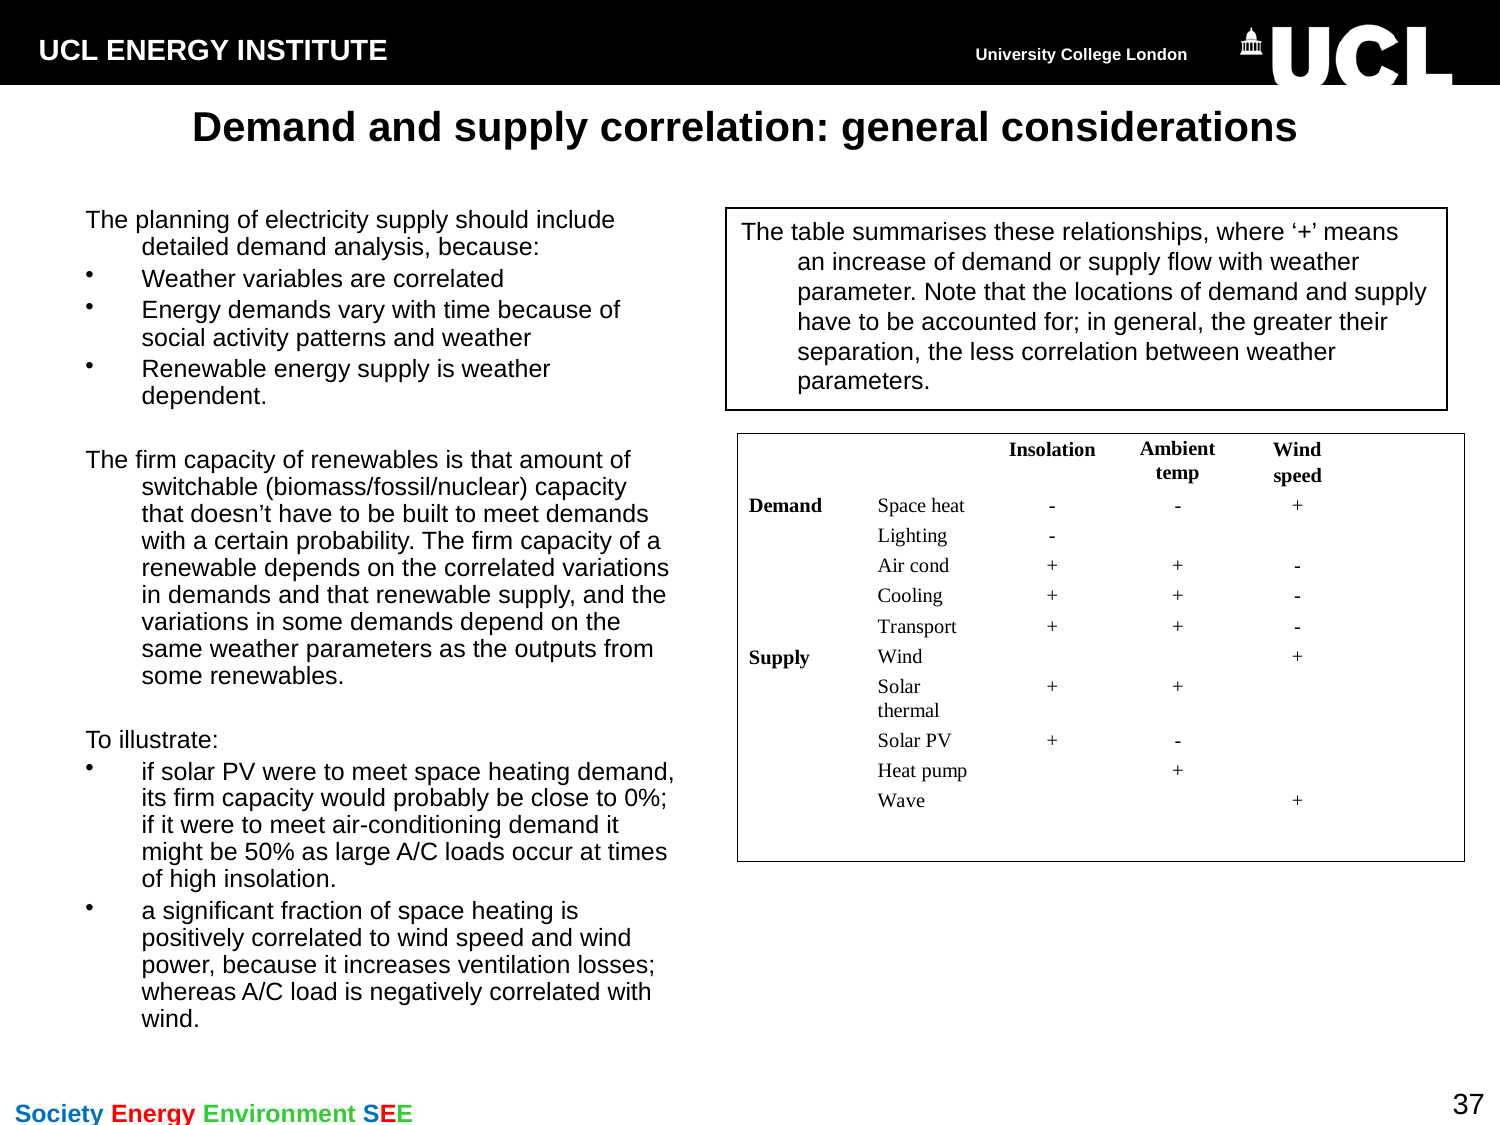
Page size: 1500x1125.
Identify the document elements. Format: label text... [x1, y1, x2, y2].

picture [0, 0, 1500, 85]
list The planning of electricity supply should include detailed demand analysis, because: Weather variables are correlated Energy demands vary with time because of social activity patterns and weather Renewable energy supply is weather dependent. The firm capacity of renewables is that amount of switchable (biomass/fossil/nuclear) capacity that doesn’t have to be built to meet demands with a certain probability. The firm capacity of a renewable depends on the correlated variations in demands and that renewable supply, and the variations in some demands depend on the same weather parameters as the outputs from some renewables. To illustrate: if solar PV were to meet space heating demand, its firm capacity would probably be close to 0%; if it were to meet air-conditioning demand it might be 50% as large A/C loads occur at times of high insolation. a significant fraction of space heating is positively correlated to wind speed and wind power, because it increases ventilation losses; whereas A/C load is negatively correlated with wind. [70, 198, 692, 970]
text_box The table summarises these relationships, where ‘+’ means an increase of demand or supply flow with weather parameter. Note that the locations of demand and supply have to be accounted for; in general, the greater their separation, the less correlation between weather parameters. [726, 207, 1447, 411]
slide_number 37 [1149, 1077, 1500, 1125]
picture [737, 433, 1465, 861]
title Demand and supply correlation: general considerations [70, 81, 1421, 168]
